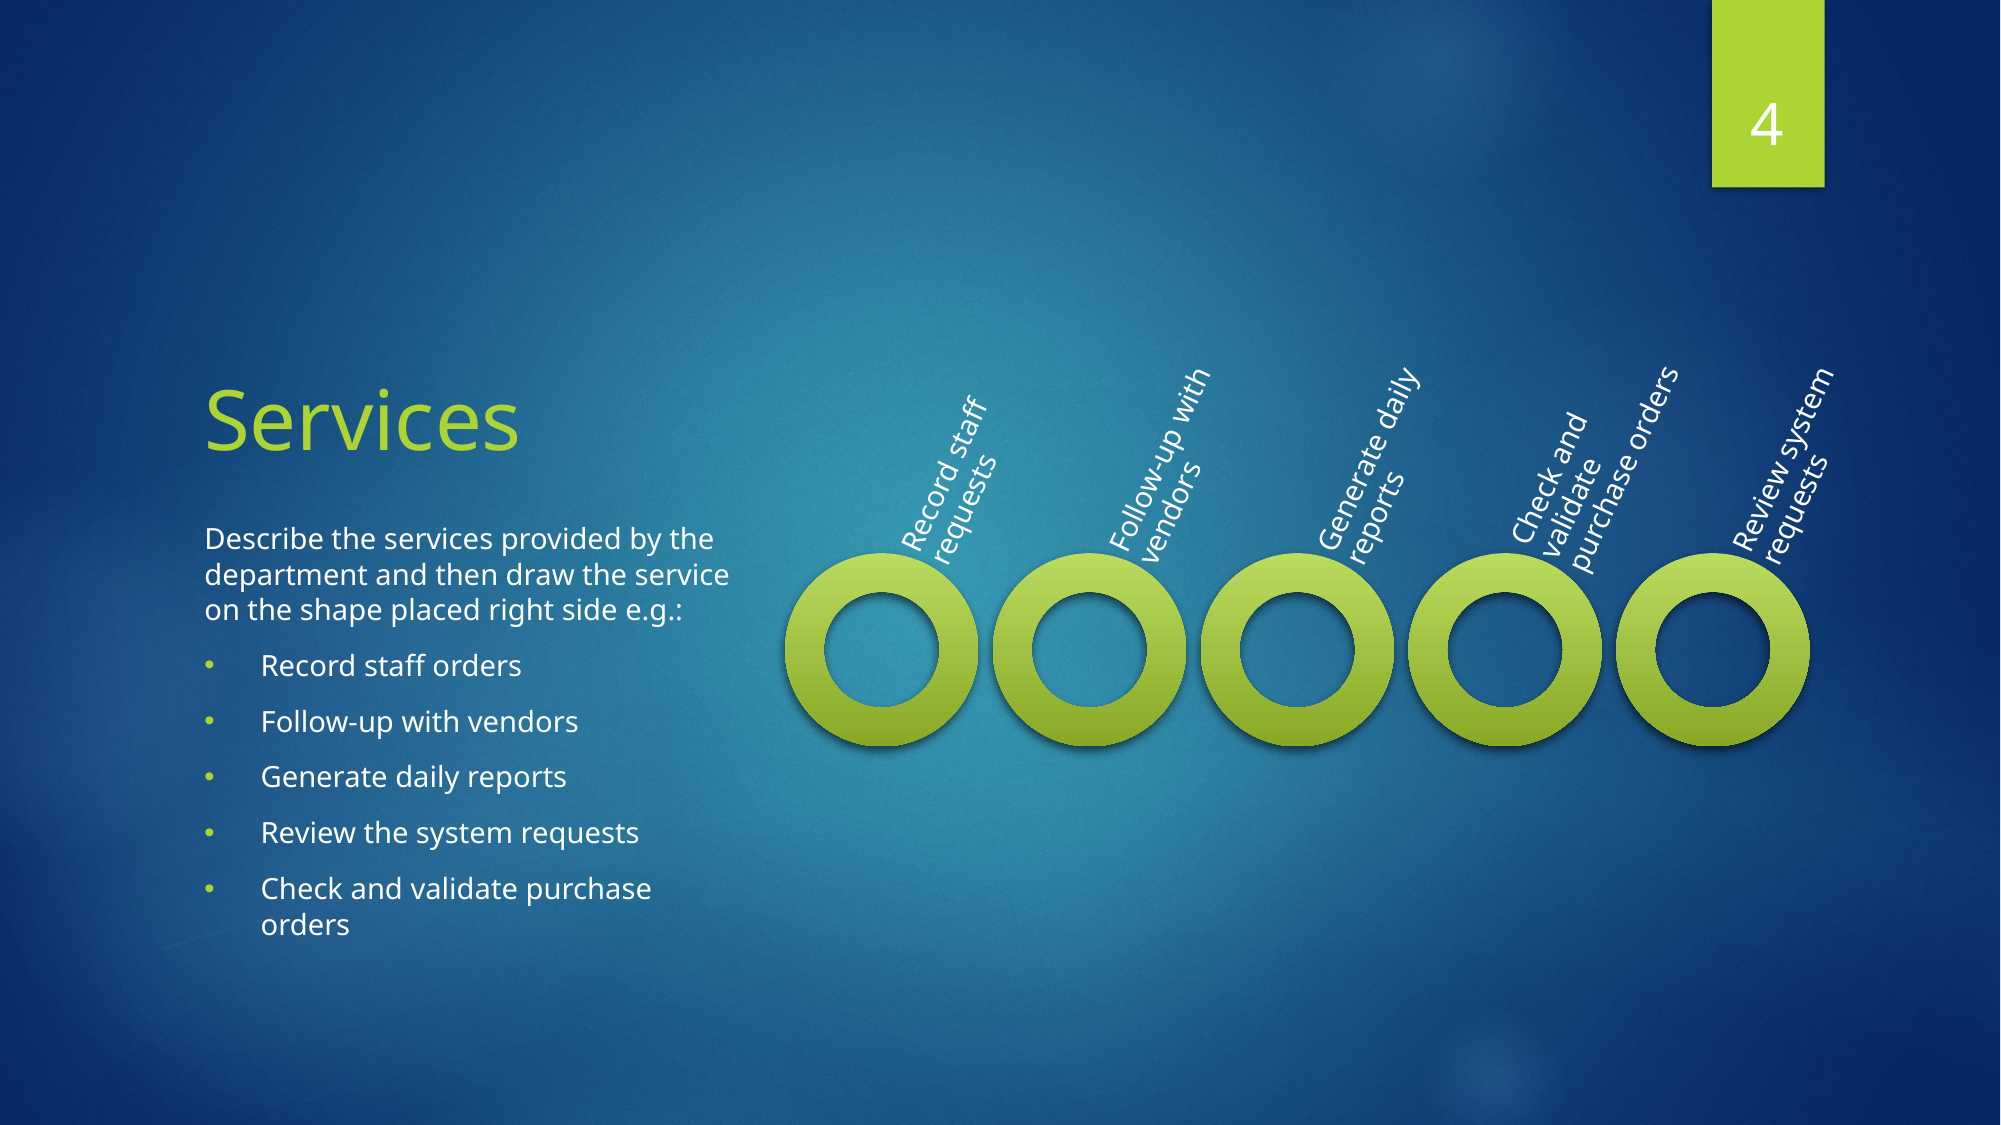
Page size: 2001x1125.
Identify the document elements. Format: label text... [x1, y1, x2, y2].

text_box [784, 319, 1908, 747]
title Services [189, 237, 748, 475]
list Describe the services provided by the department and then draw the service on the shape placed right side e.g.: Record staff orders Follow-up with vendors Generate daily reports Review the system requests Check and validate purchase orders [189, 513, 748, 989]
slide_number ‹#› [1698, 48, 1836, 175]
picture [0, 0, 2001, 1125]
